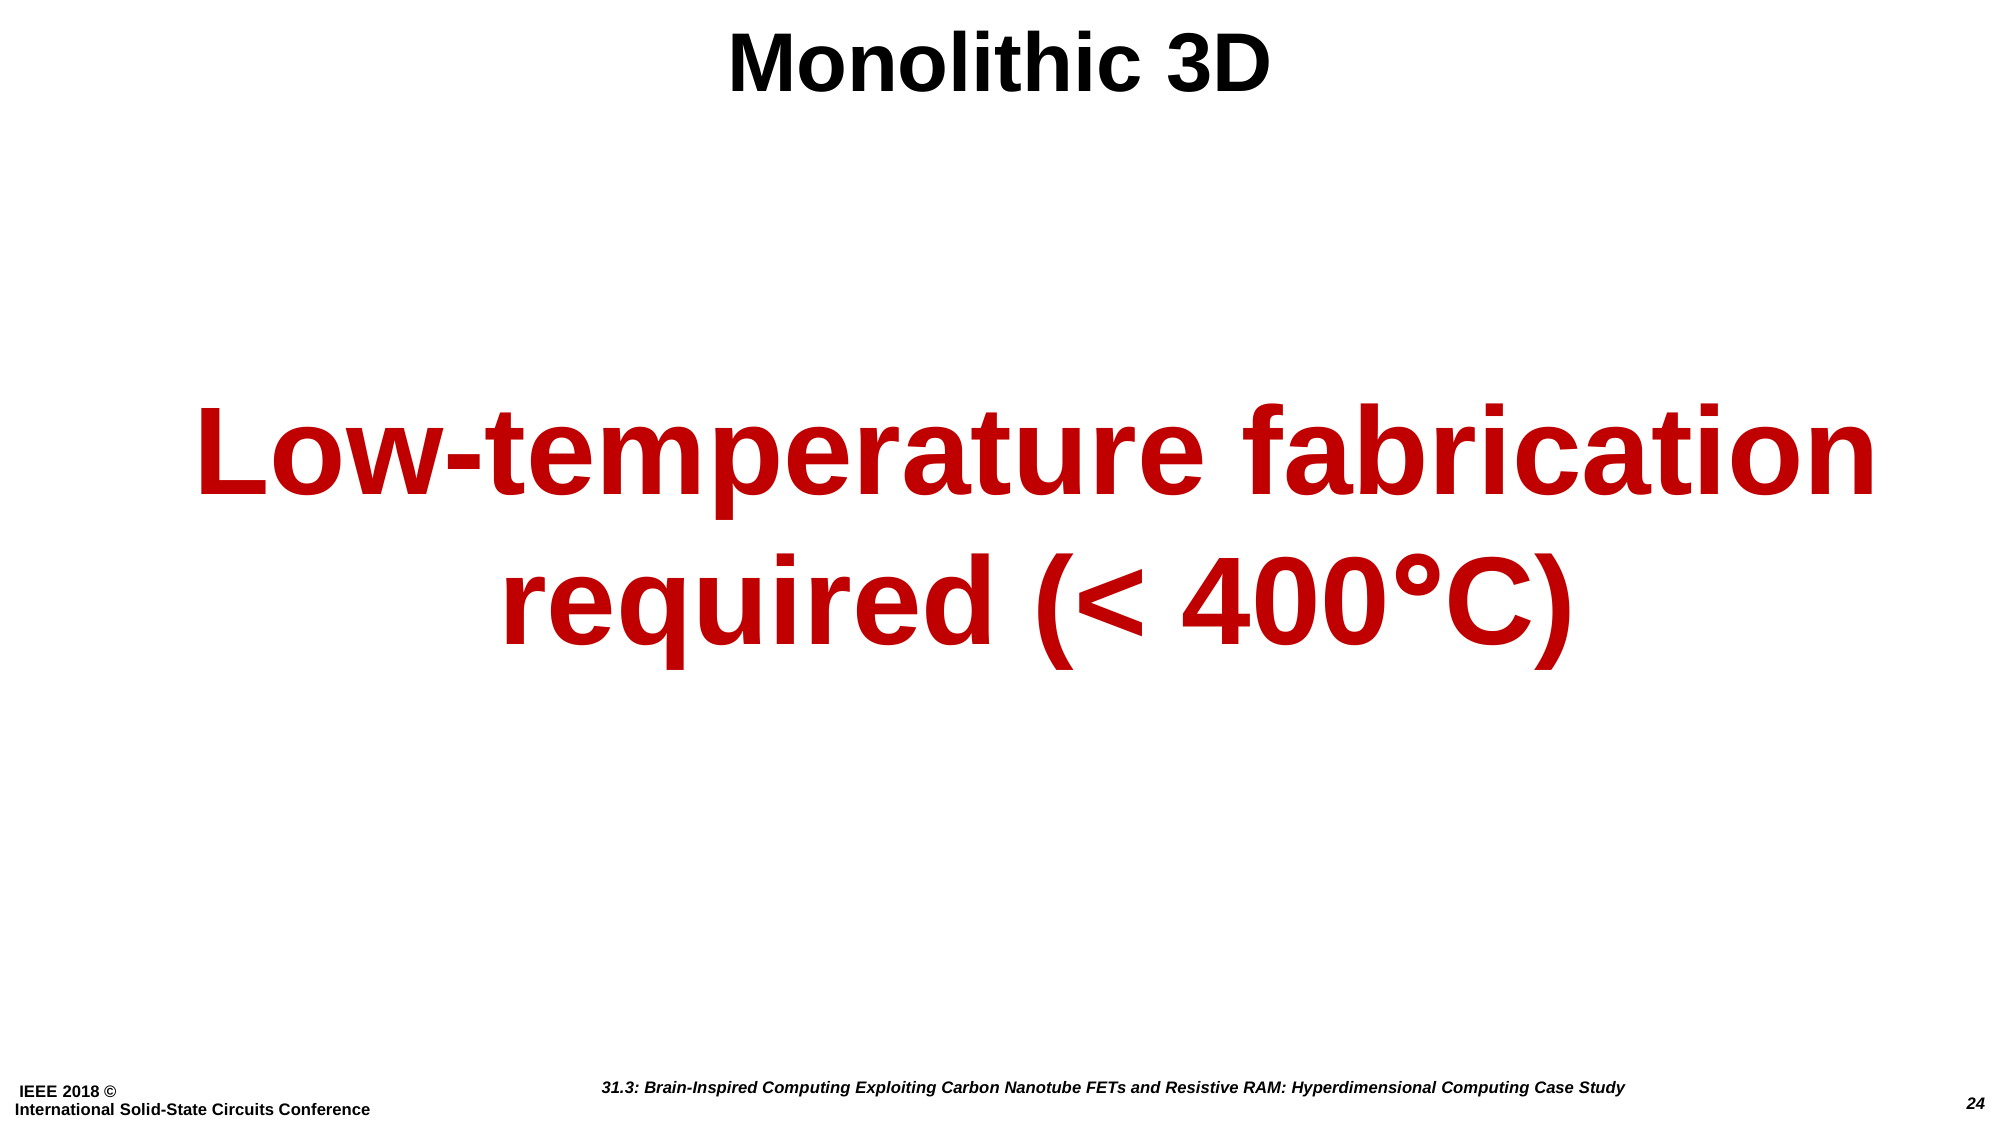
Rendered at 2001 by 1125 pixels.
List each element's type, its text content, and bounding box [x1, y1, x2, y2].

list Low-temperature fabrication required (< 400°C) [137, 362, 1938, 700]
title Monolithic 3D [99, 1, 1900, 189]
